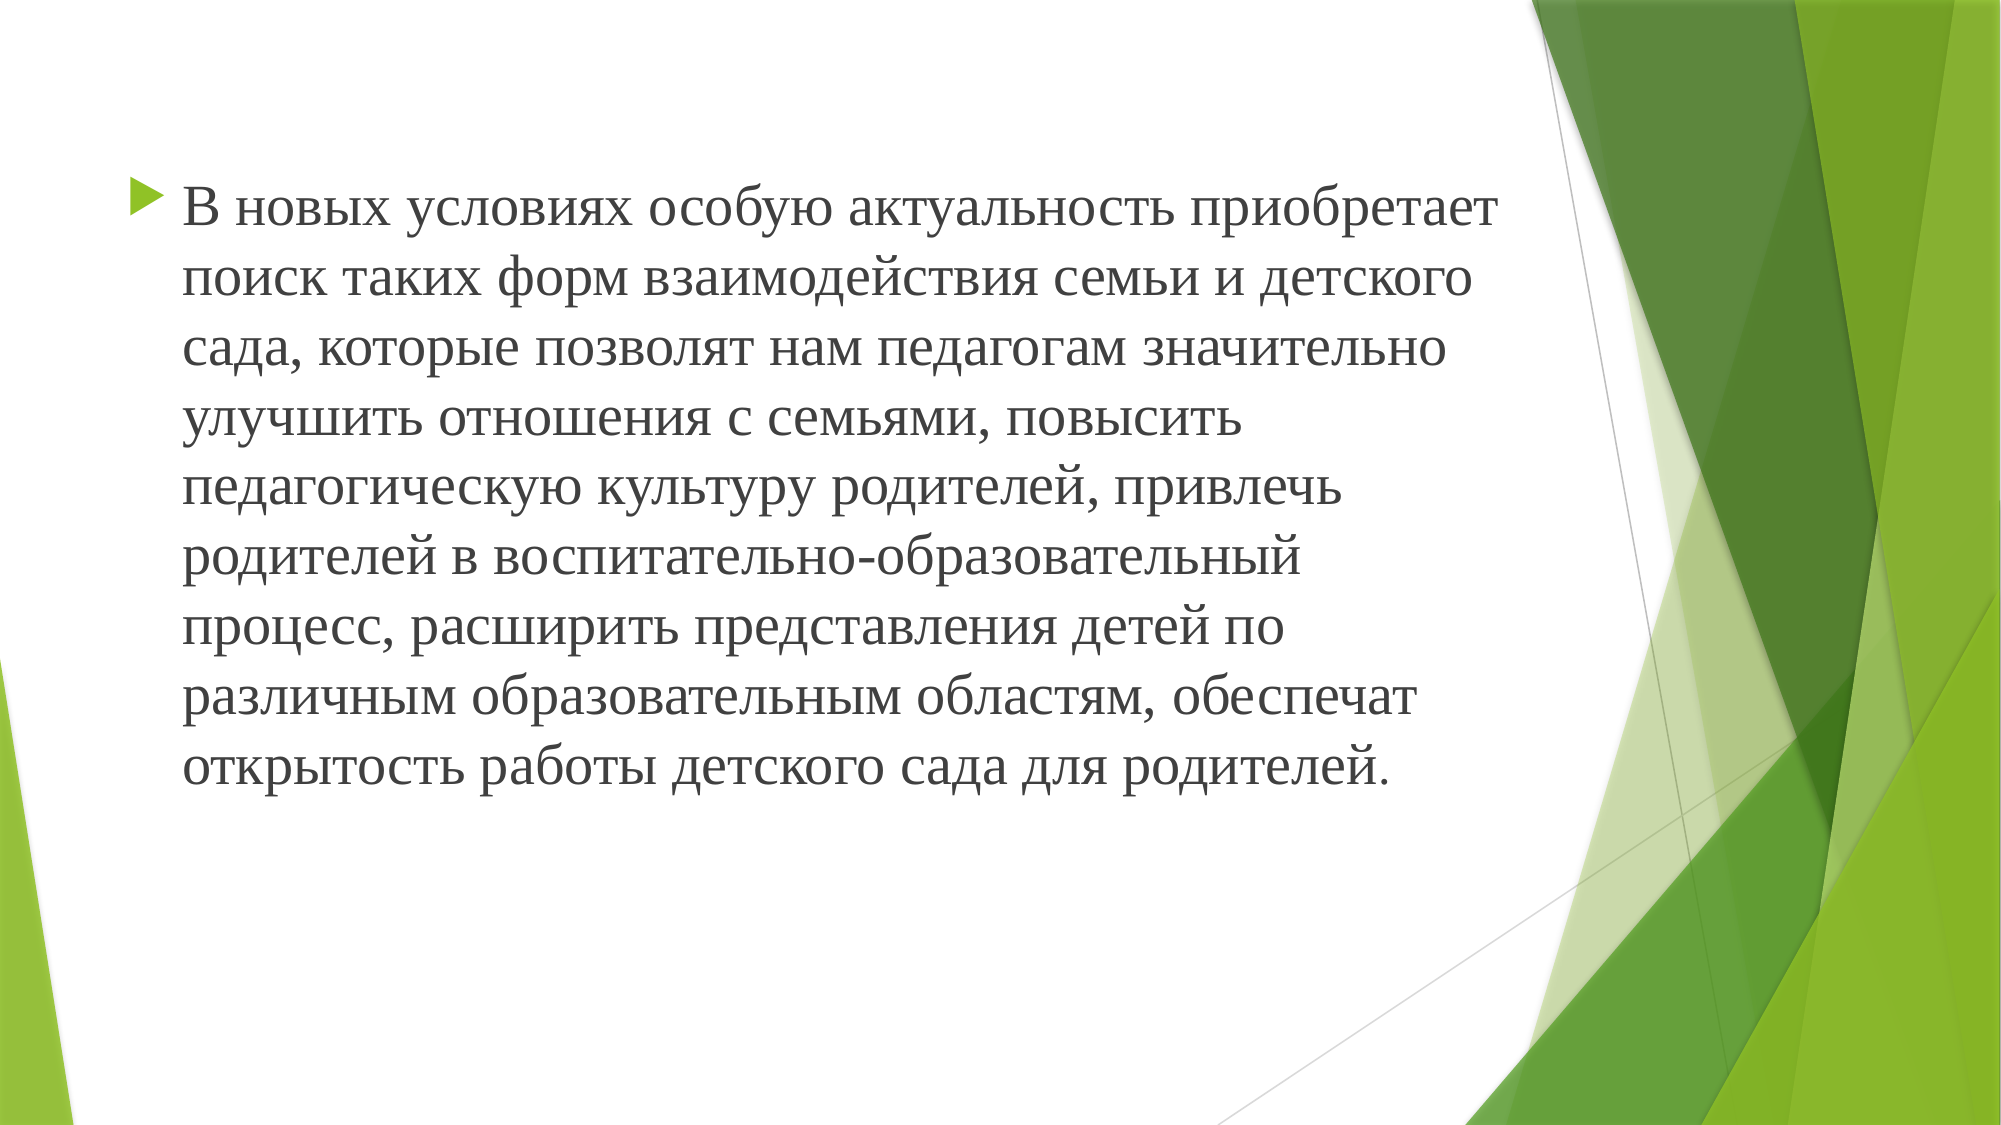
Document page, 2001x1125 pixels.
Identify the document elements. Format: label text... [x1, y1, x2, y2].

list В новых условиях особую актуальность приобретает поиск таких форм взаимодействия семьи и детского сада, которые позволят нам педагогам значительно улучшить отношения с семьями, повысить педагогическую культуру родителей, привлечь родителей в воспитательно-образовательный процесс, расширить представления детей по различным образовательным областям, обеспечат открытость работы детского сада для родителей. [111, 159, 1522, 968]
